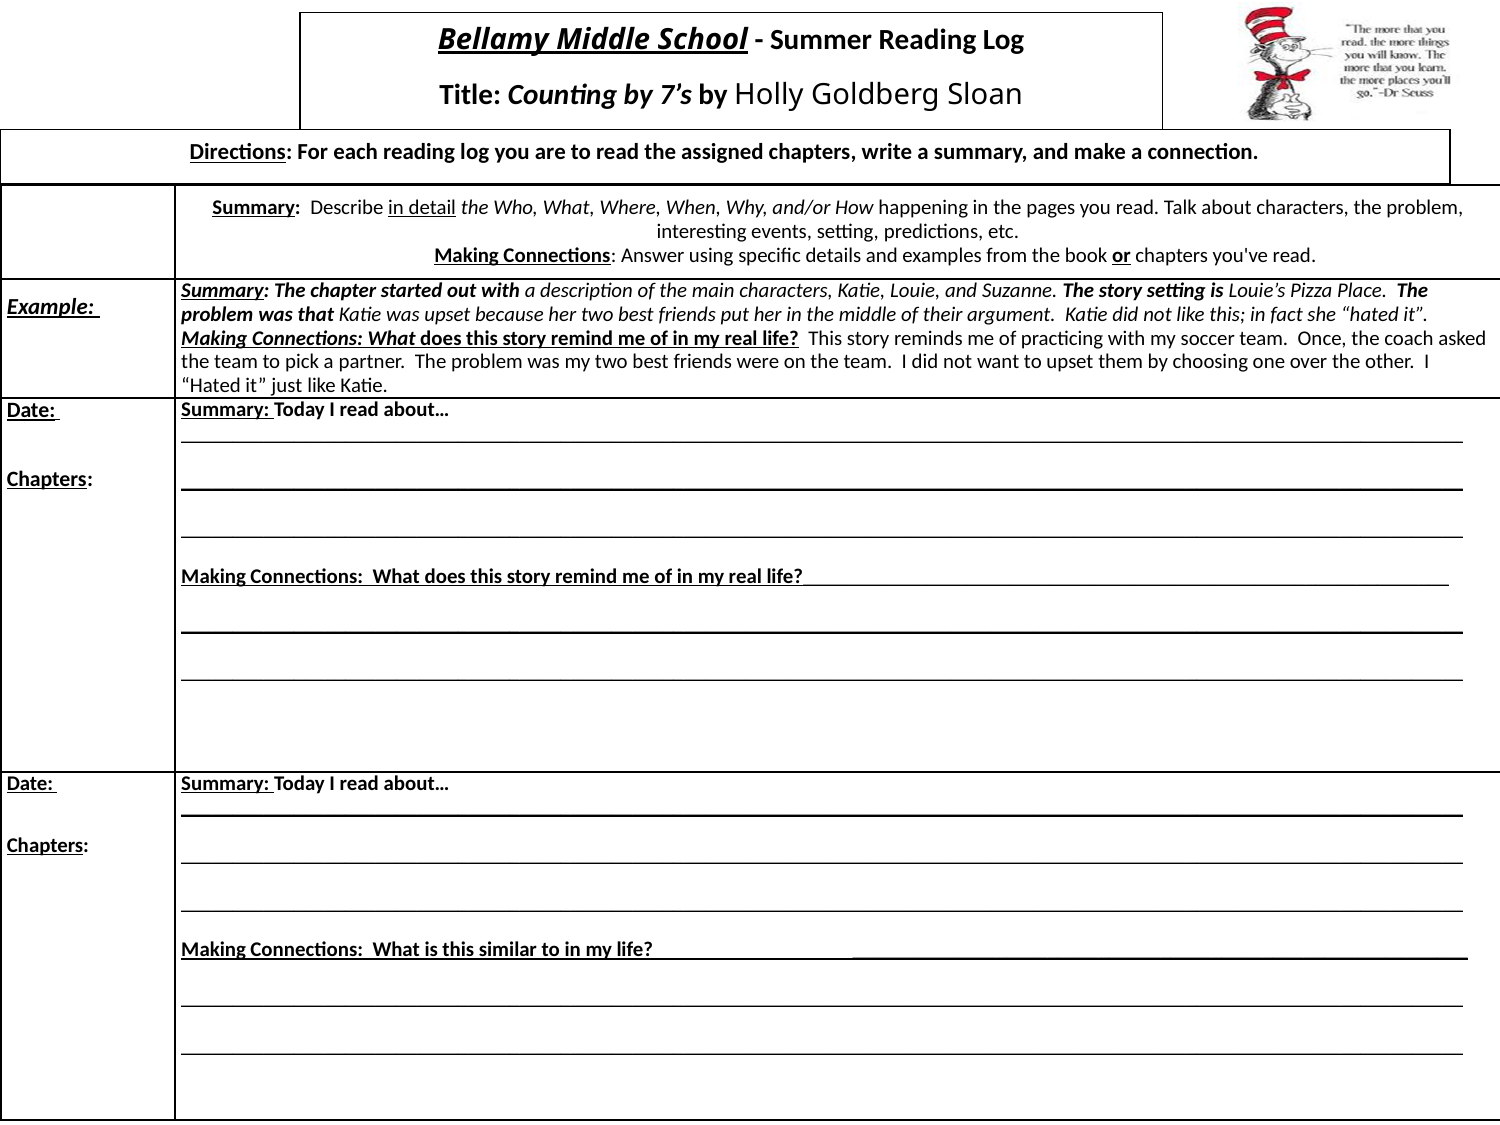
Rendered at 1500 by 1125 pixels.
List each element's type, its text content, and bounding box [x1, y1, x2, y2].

table_cell Date: Chapters: [2, 773, 174, 1119]
table_header [2, 186, 174, 278]
table_cell Summary: The chapter started out with a description of the main characters, Katie, Louie, and Suzanne. The story setting is Louie’s Pizza Place. The problem was that Katie was upset because her two best friends put her in the middle of their argument. Katie did not like this; in fact she “hated it”. Making Connections: What does this story remind me of in my real life? This story reminds me of practicing with my soccer team. Once, the coach asked the team to pick a partner. The problem was my two best friends were on the team. I did not want to upset them by choosing one over the other. I “Hated it” just like Katie. [176, 280, 1500, 397]
table_header Summary: Describe in detail the Who, What, Where, When, Why, and/or How happening in the pages you read. Talk about characters, the problem, interesting events, setting, predictions, etc. Making Connections: Answer using specific details and examples from the book or chapters you've read. [176, 186, 1500, 278]
table_cell Summary: Today I read about… _____________________________________________________________________________________________________________________________ _____________________________________________________________________________________________________________________________ _____________________________________________________________________________________________________________________________ Making Connections: What does this story remind me of in my real life?_______________________________________________________________ _____________________________________________________________________________________________________________________________ _____________________________________________________________________________________________________________________________ [176, 399, 1500, 771]
table_cell Date: Chapters: [2, 399, 174, 771]
text_box Directions: For each reading log you are to read the assigned chapters, write a summary, and make a connection. [0, 129, 1450, 185]
picture [1237, 2, 1500, 124]
text_box Bellamy Middle School - Summer Reading Log Title: Counting by 7’s by Holly Goldberg Sloan [300, 12, 1163, 130]
table_cell Example: [2, 280, 174, 397]
table_cell Summary: Today I read about… _____________________________________________________________________________________________________________________________ _____________________________________________________________________________________________________________________________ _____________________________________________________________________________________________________________________________ Making Connections: What is this similar to in my life? ____________________________________________________________ _____________________________________________________________________________________________________________________________ _____________________________________________________________________________________________________________________________ [176, 773, 1500, 1119]
